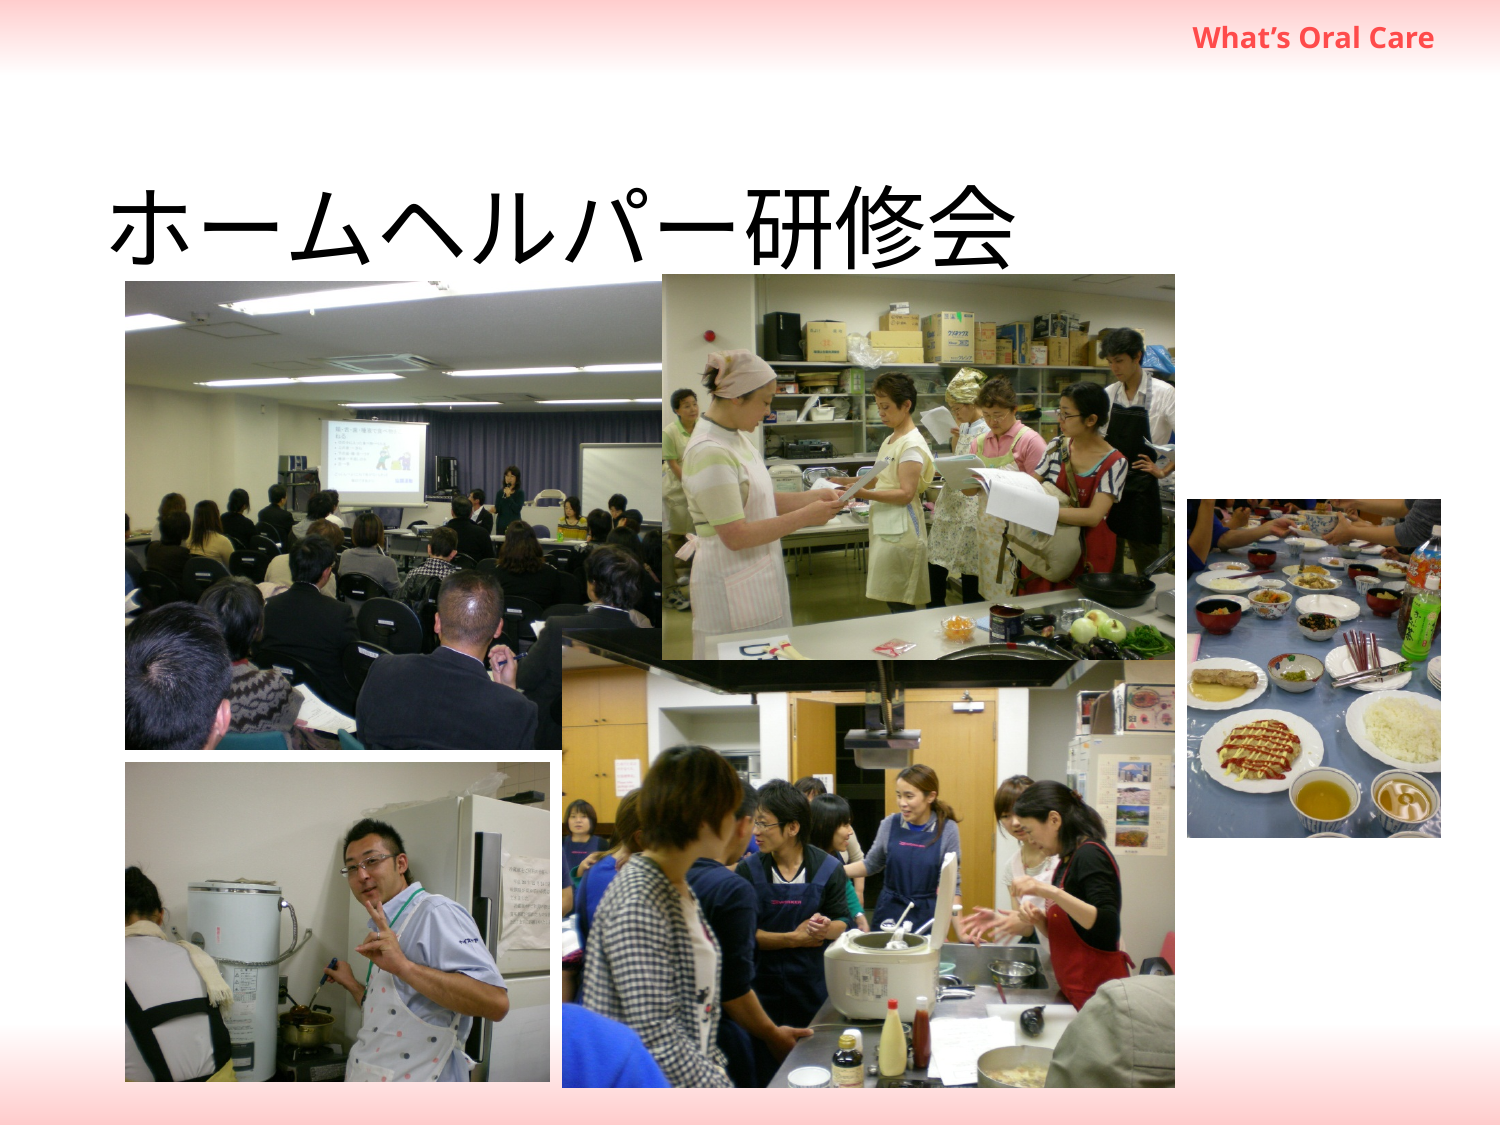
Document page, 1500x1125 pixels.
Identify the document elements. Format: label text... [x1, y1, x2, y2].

picture [124, 762, 551, 1082]
picture [124, 274, 1176, 1088]
picture [1187, 499, 1441, 838]
title ホームヘルパー研修会 [88, 101, 1250, 289]
